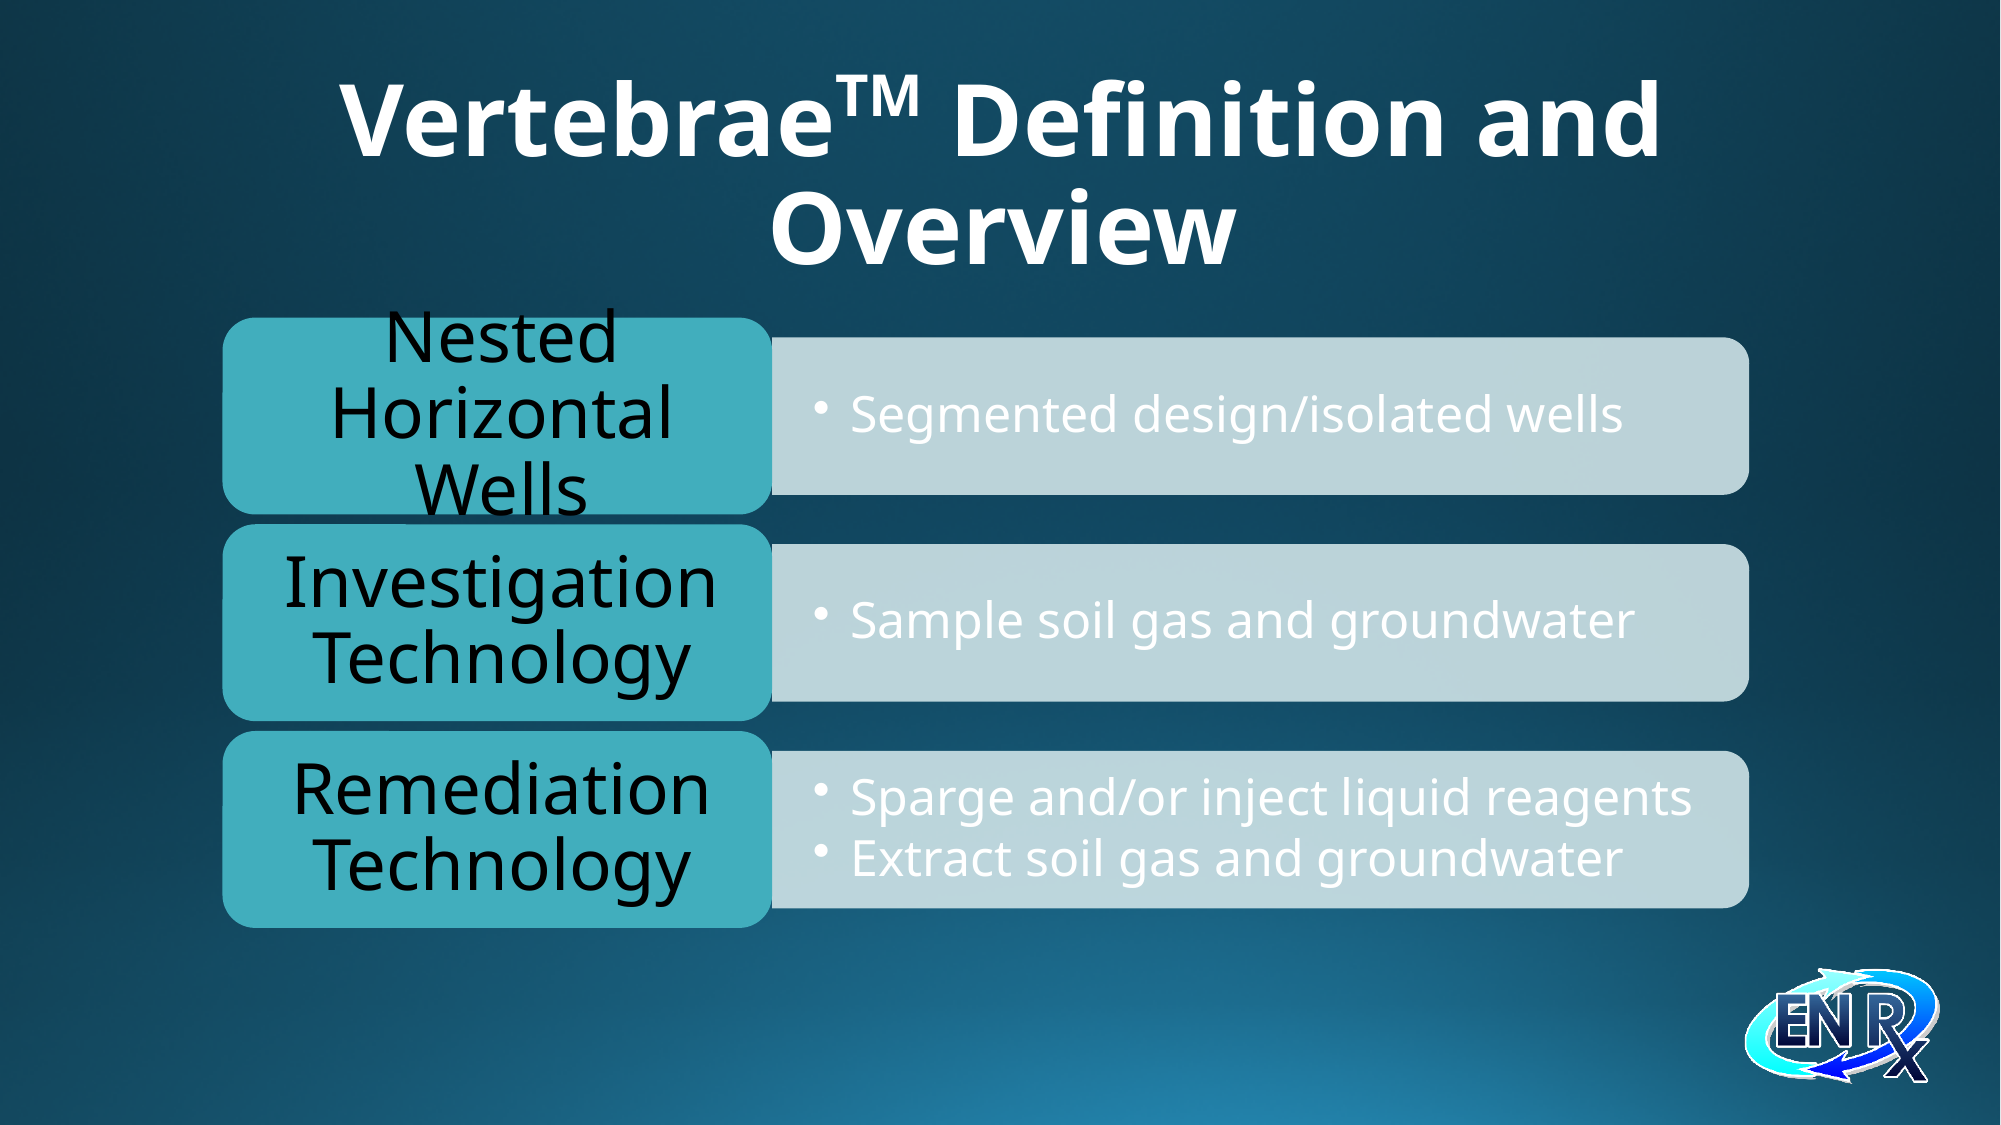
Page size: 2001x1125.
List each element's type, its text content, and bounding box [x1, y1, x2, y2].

title VertebraeTM Definition and Overview [137, 84, 1868, 272]
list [222, 317, 1750, 929]
picture [0, 0, 2001, 1125]
